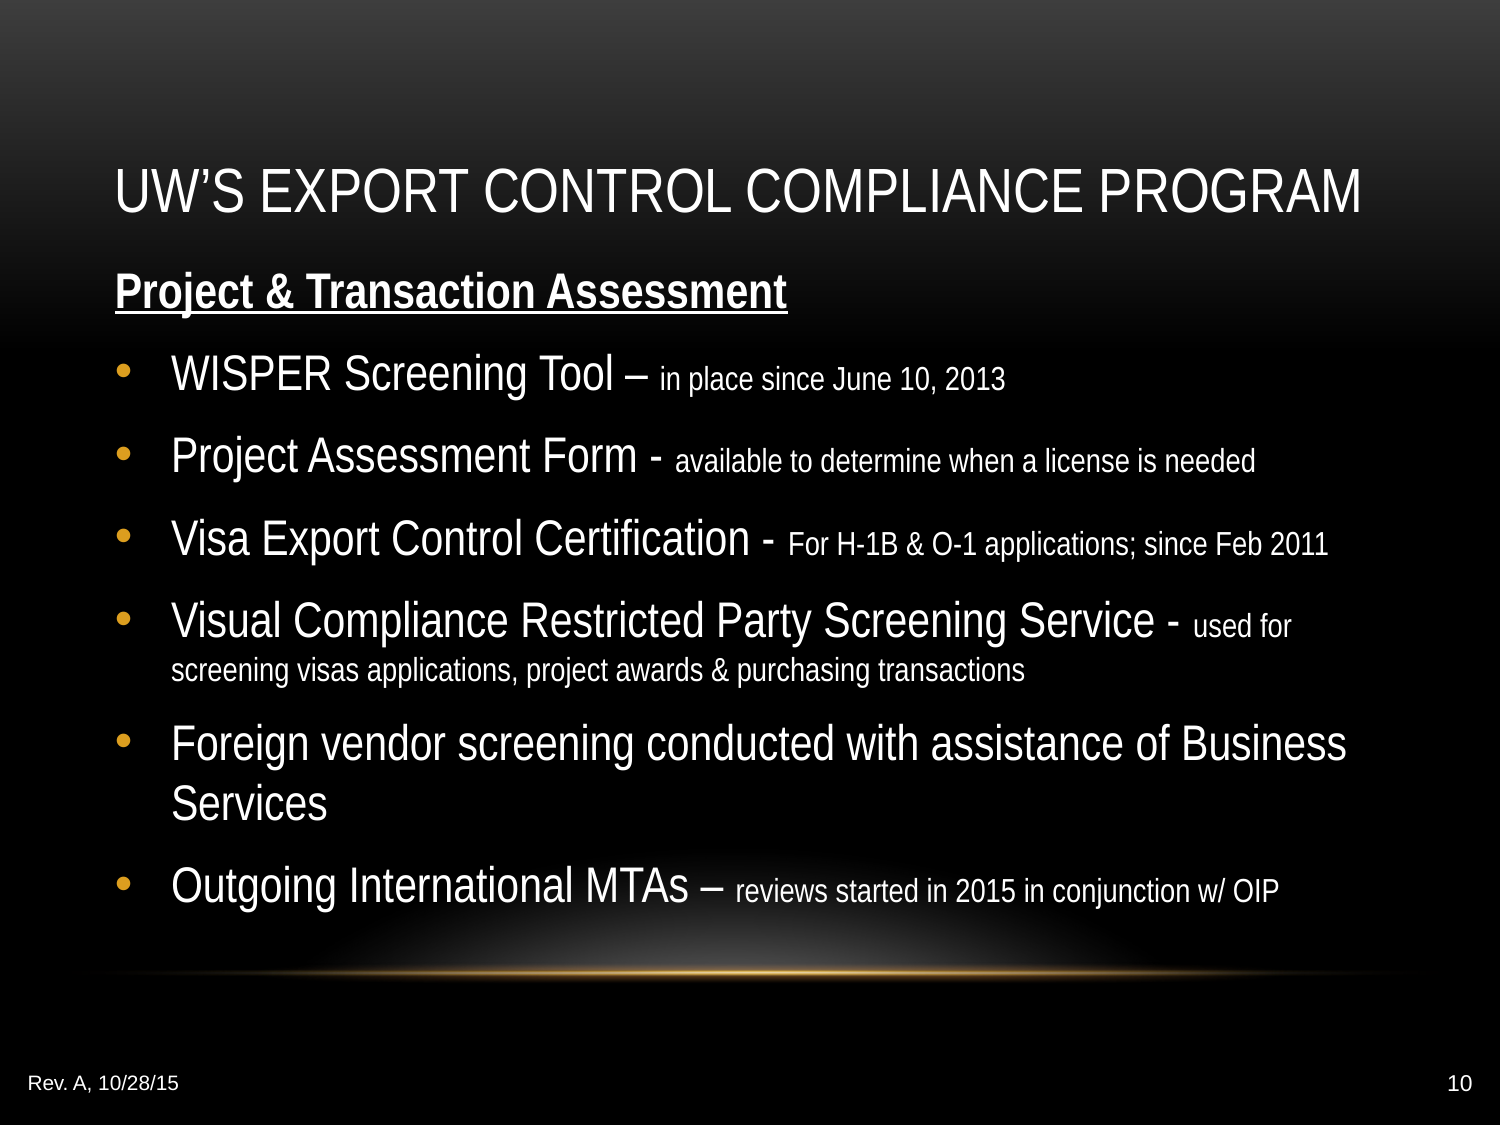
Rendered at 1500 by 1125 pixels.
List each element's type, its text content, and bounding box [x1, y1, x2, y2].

text_box UW’S EXPORT CONTROL COMPLIANCE PROGRAM [99, 45, 1400, 233]
slide_number 10 [1325, 1052, 1488, 1113]
picture [0, 0, 1500, 1125]
footer Rev. A, 10/28/15 [12, 1052, 488, 1113]
text_box [99, 963, 1400, 1100]
text_box Project & Transaction Assessment WISPER Screening Tool – in place since June 10, 2013 Project Assessment Form - available to determine when a license is needed Visa Export Control Certification - For H-1B & O-1 applications; since Feb 2011 Visual Compliance Restricted Party Screening Service - used for screening visas applications, project awards & purchasing transactions Foreign vendor screening conducted with assistance of Business Services Outgoing International MTAs – reviews started in 2015 in conjunction w/ OIP [99, 262, 1400, 963]
